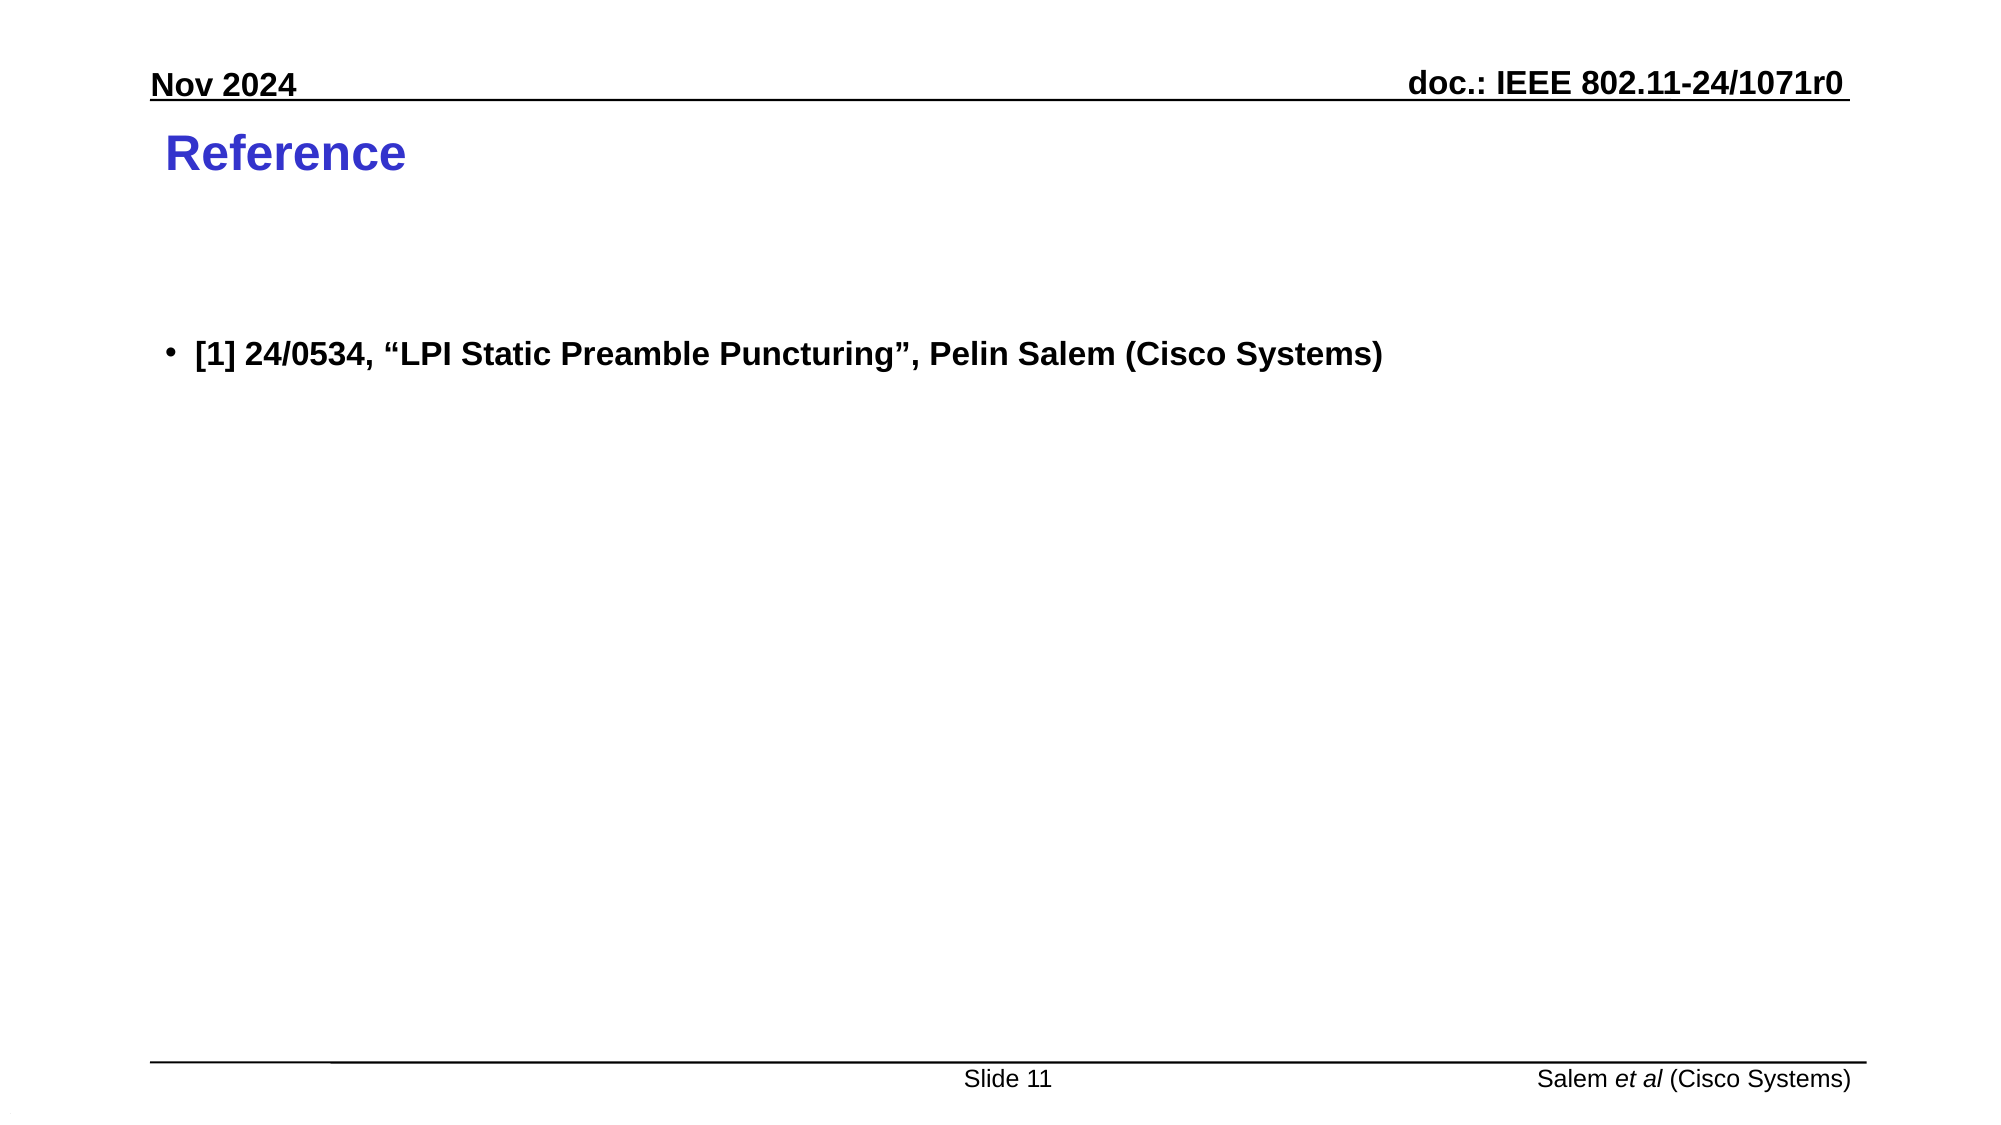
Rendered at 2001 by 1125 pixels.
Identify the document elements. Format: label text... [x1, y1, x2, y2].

title Reference [150, 112, 1850, 288]
footer Salem et al (Cisco Systems) [1233, 1062, 1867, 1093]
slide_number Slide 11 [961, 1061, 1056, 1093]
list [1] 24/0534, “LPI Static Preamble Puncturing”, Pelin Salem (Cisco Systems) [150, 324, 1887, 1000]
